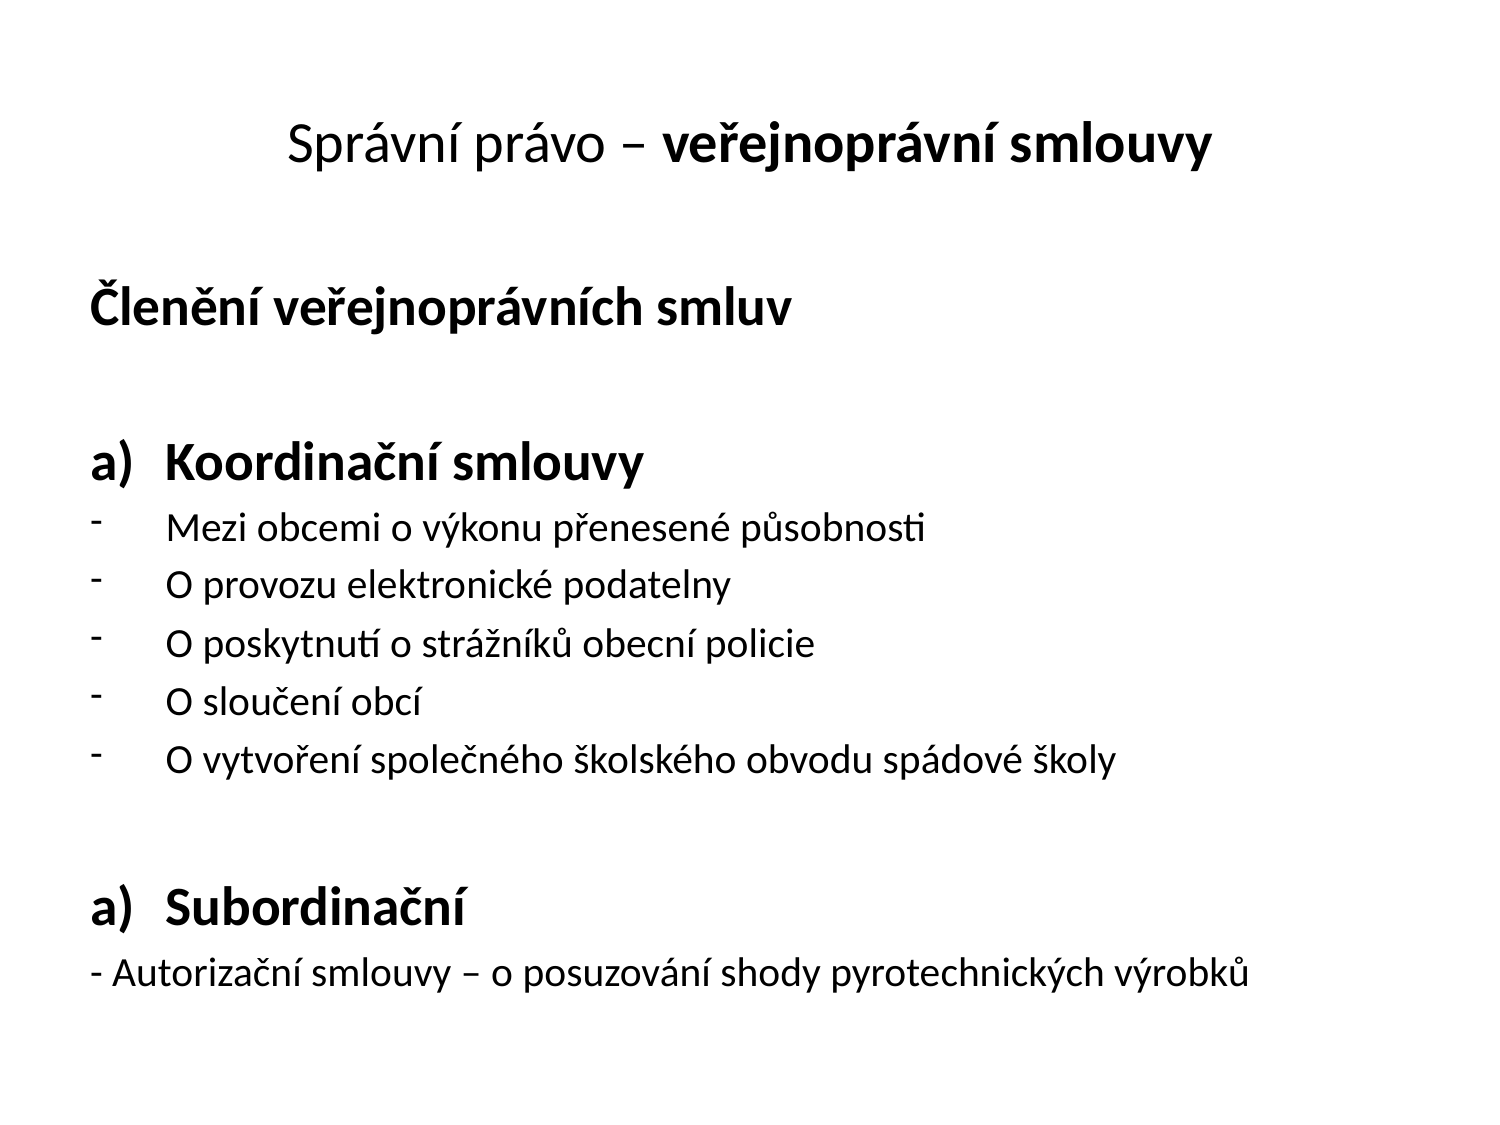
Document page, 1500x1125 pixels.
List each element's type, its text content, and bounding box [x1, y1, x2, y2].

title Správní právo – veřejnoprávní smlouvy [75, 45, 1425, 233]
list Členění veřejnoprávních smluv Koordinační smlouvy Mezi obcemi o výkonu přenesené působnosti O provozu elektronické podatelny O poskytnutí o strážníků obecní policie O sloučení obcí O vytvoření společného školského obvodu spádové školy Subordinační - Autorizační smlouvy – o posuzování shody pyrotechnických výrobků [75, 262, 1425, 1005]
